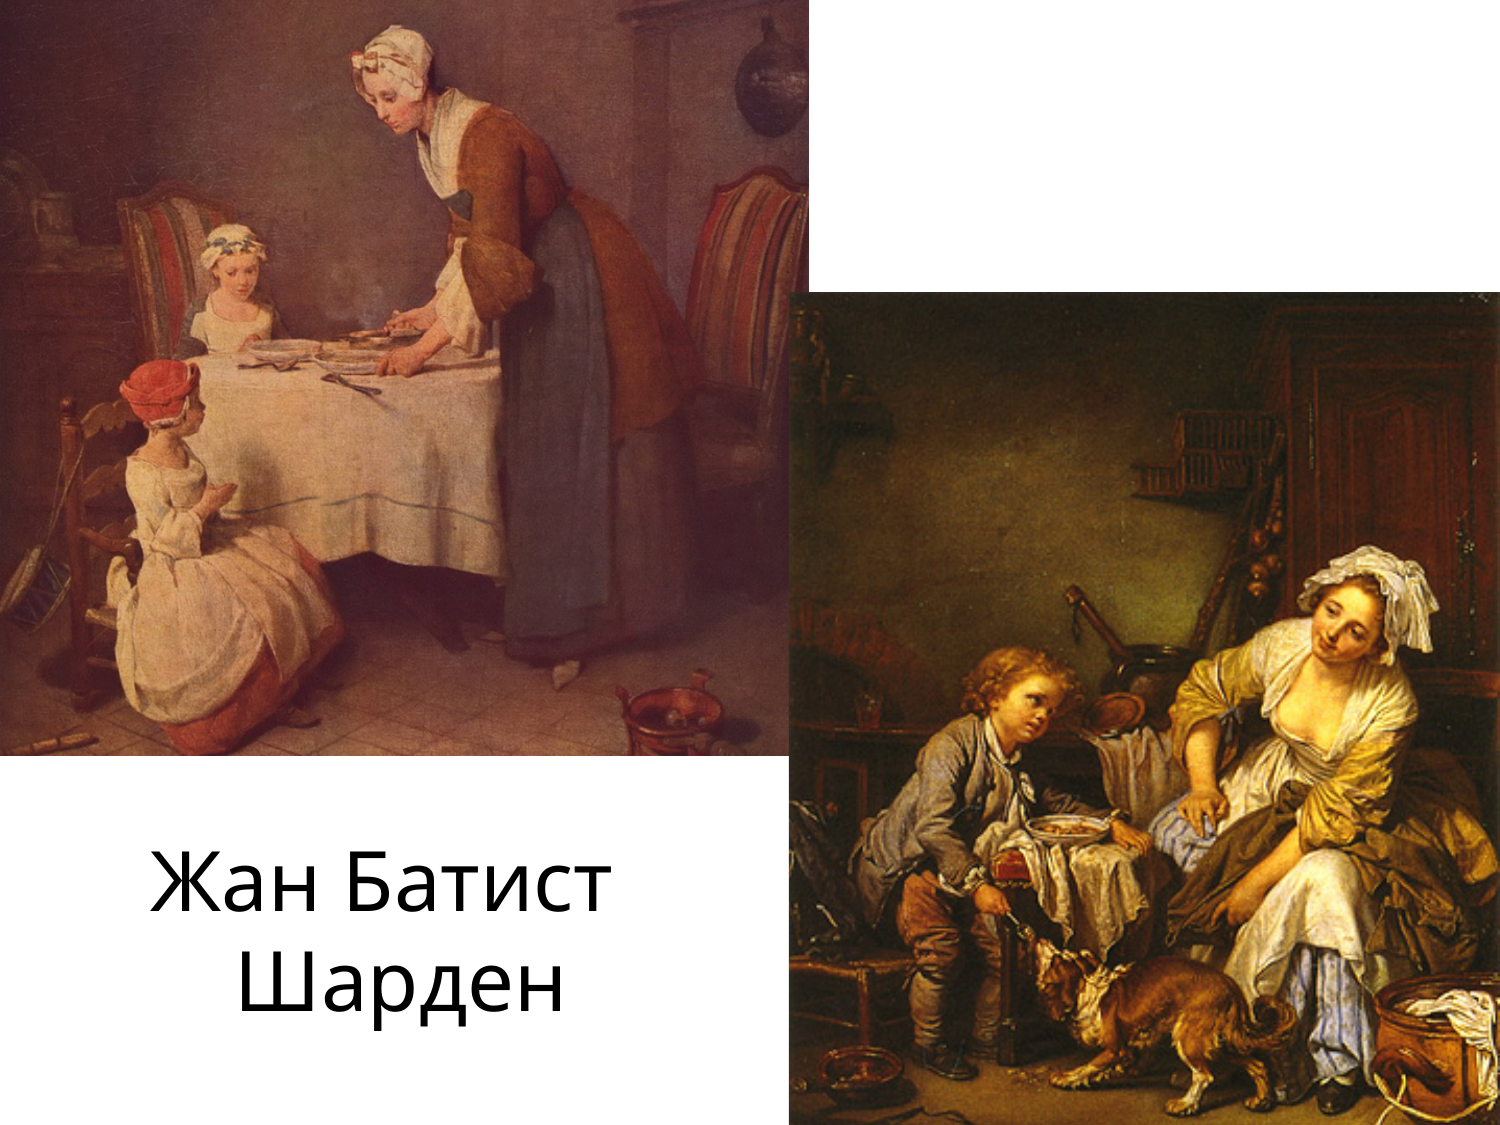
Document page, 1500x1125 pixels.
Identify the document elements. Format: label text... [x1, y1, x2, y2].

picture [0, 0, 1500, 1125]
text_box Жан Батист Шарден [70, 820, 727, 1035]
